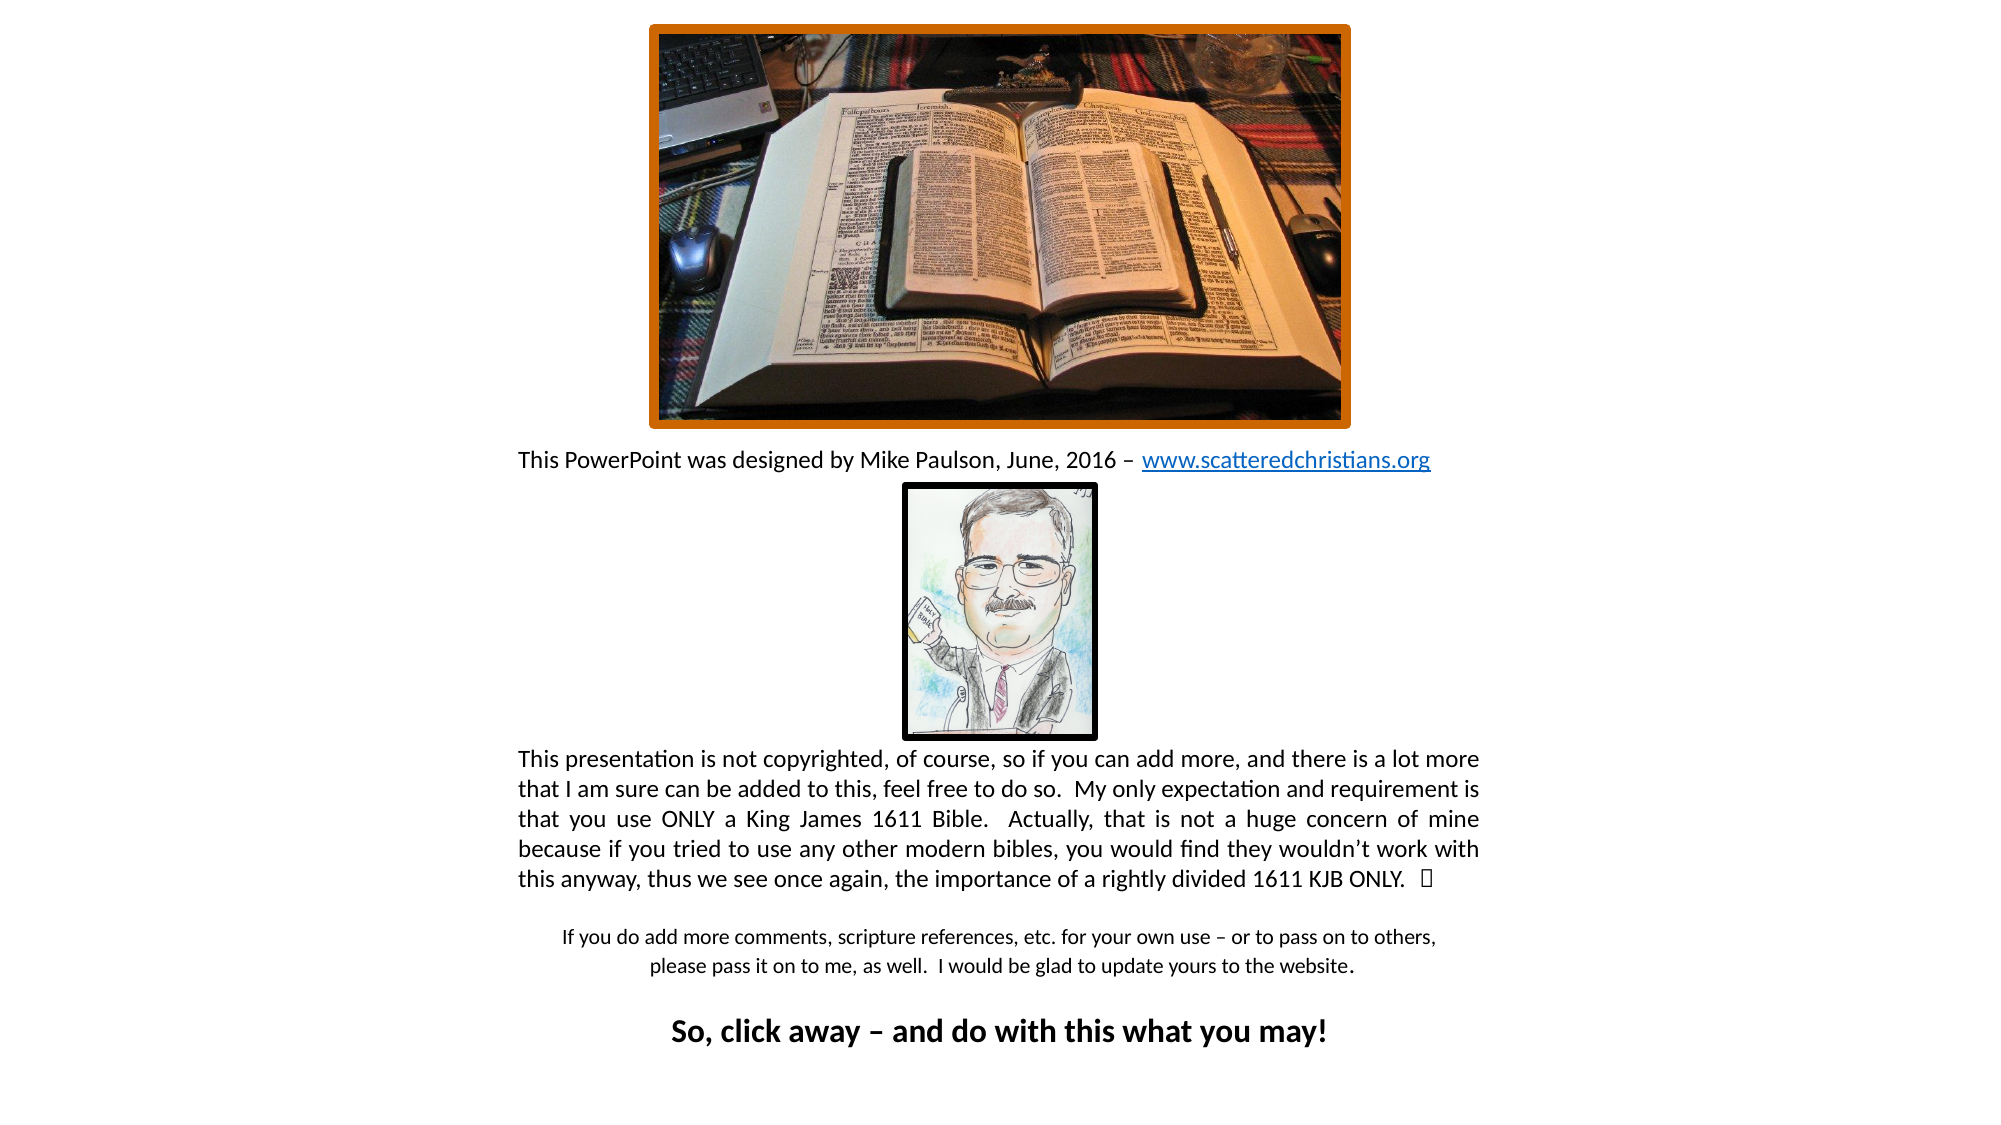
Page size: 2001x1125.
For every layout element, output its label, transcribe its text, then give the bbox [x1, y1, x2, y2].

picture [907, 488, 1093, 735]
text_box This PowerPoint was designed by Mike Paulson, June, 2016 – www.scatteredchristians.org This presentation is not copyrighted, of course, so if you can add more, and there is a lot more that I am sure can be added to this, feel free to do so. My only expectation and requirement is that you use ONLY a King James 1611 Bible. Actually, that is not a huge concern of mine because if you tried to use any other modern bibles, you would find they wouldn’t work with this anyway, thus we see once again, the importance of a rightly divided 1611 KJB ONLY.  If you do add more comments, scripture references, etc. for your own use – or to pass on to others, please pass it on to me, as well. I would be glad to update yours to the website. So, click away – and do with this what you may! [503, 436, 1497, 1057]
picture [658, 33, 1342, 420]
